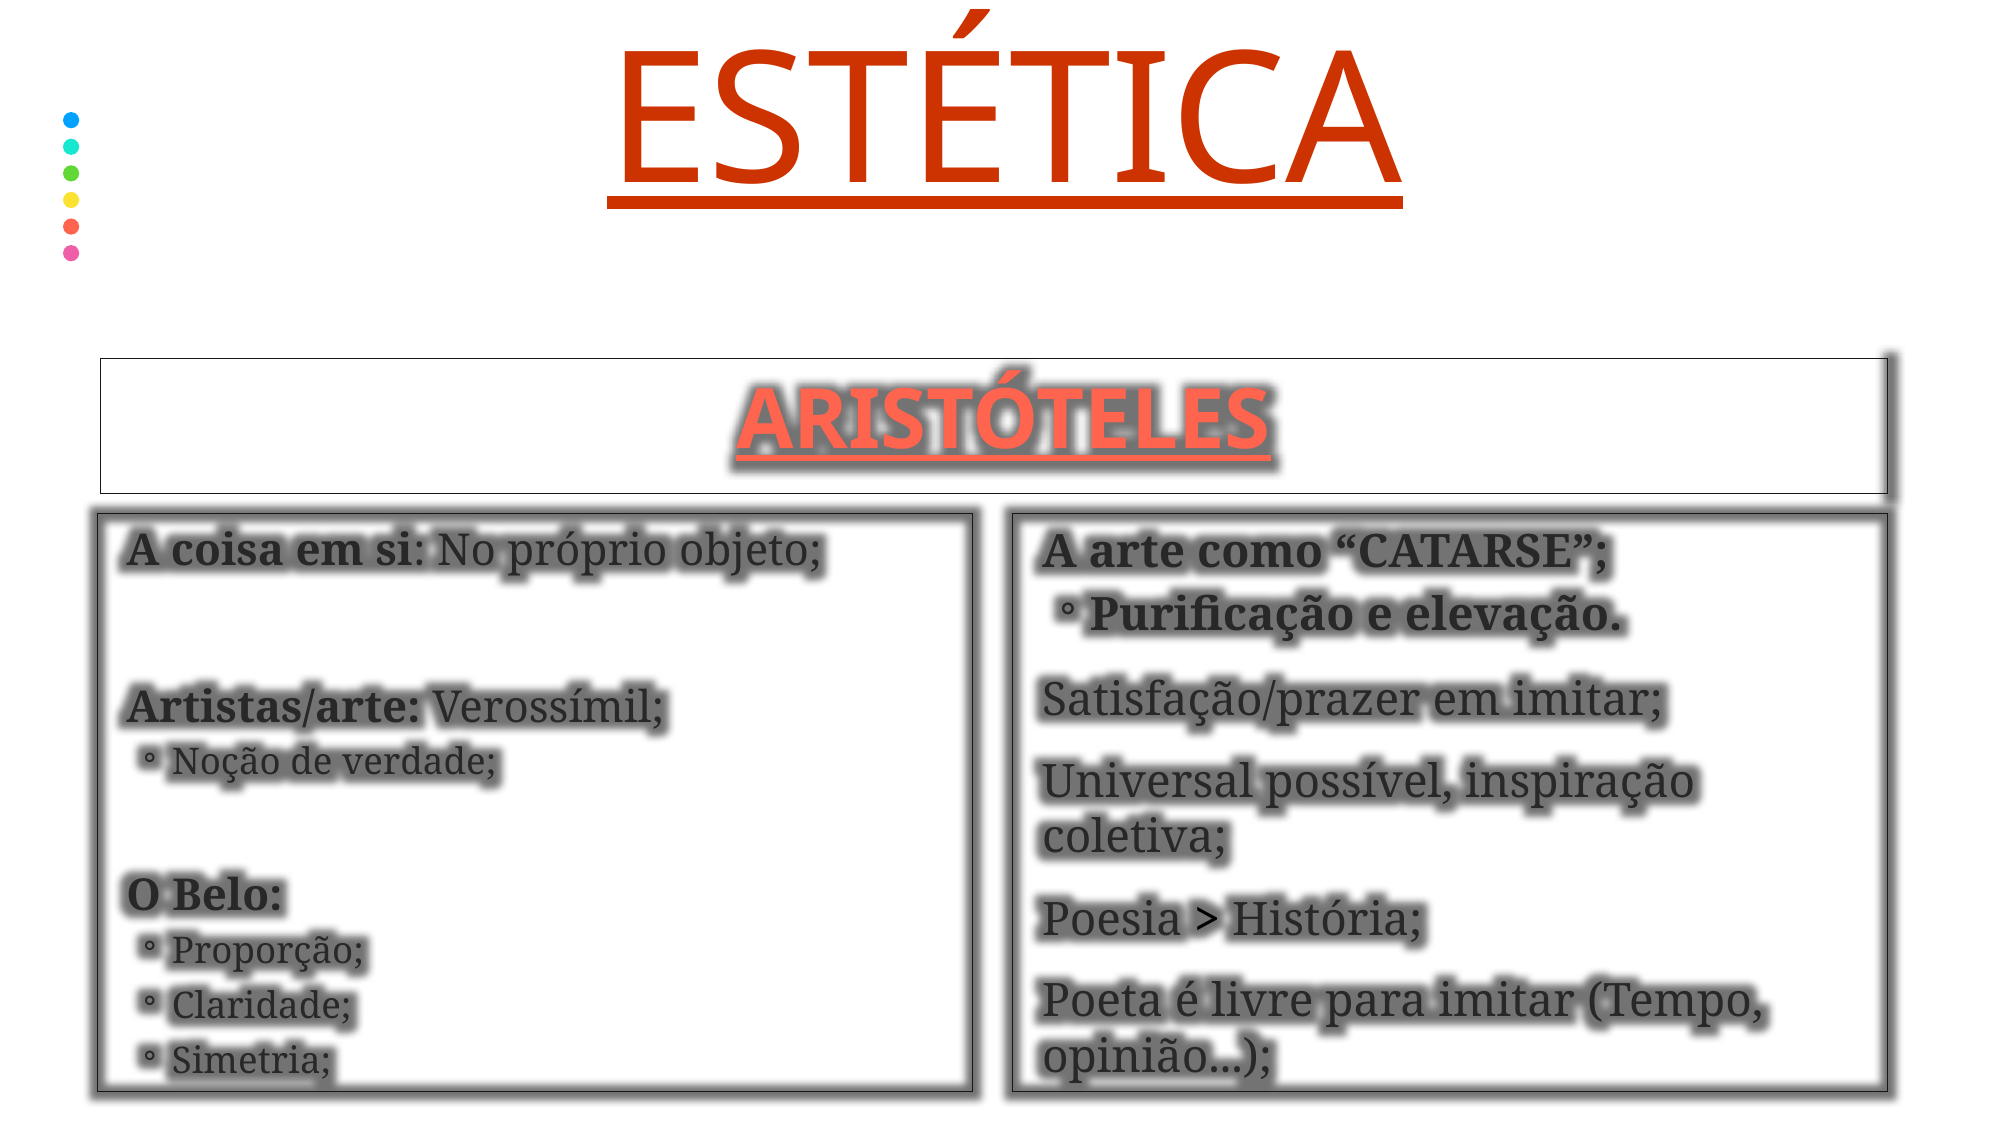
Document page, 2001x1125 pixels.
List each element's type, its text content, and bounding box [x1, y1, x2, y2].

title estética [180, 10, 1830, 236]
text_box ARISTÓTELES [100, 358, 1888, 494]
text_box A arte como “CATARSE”; Purificação e elevação. Satisfação/prazer em imitar; Universal possível, inspiração coletiva; Poesia > História; Poeta é livre para imitar (Tempo, opinião...); [1012, 513, 1888, 1092]
text_box A coisa em si: No próprio objeto; Artistas/arte: Verossímil; Noção de verdade; O Belo: Proporção; Claridade; Simetria; [97, 513, 973, 1092]
